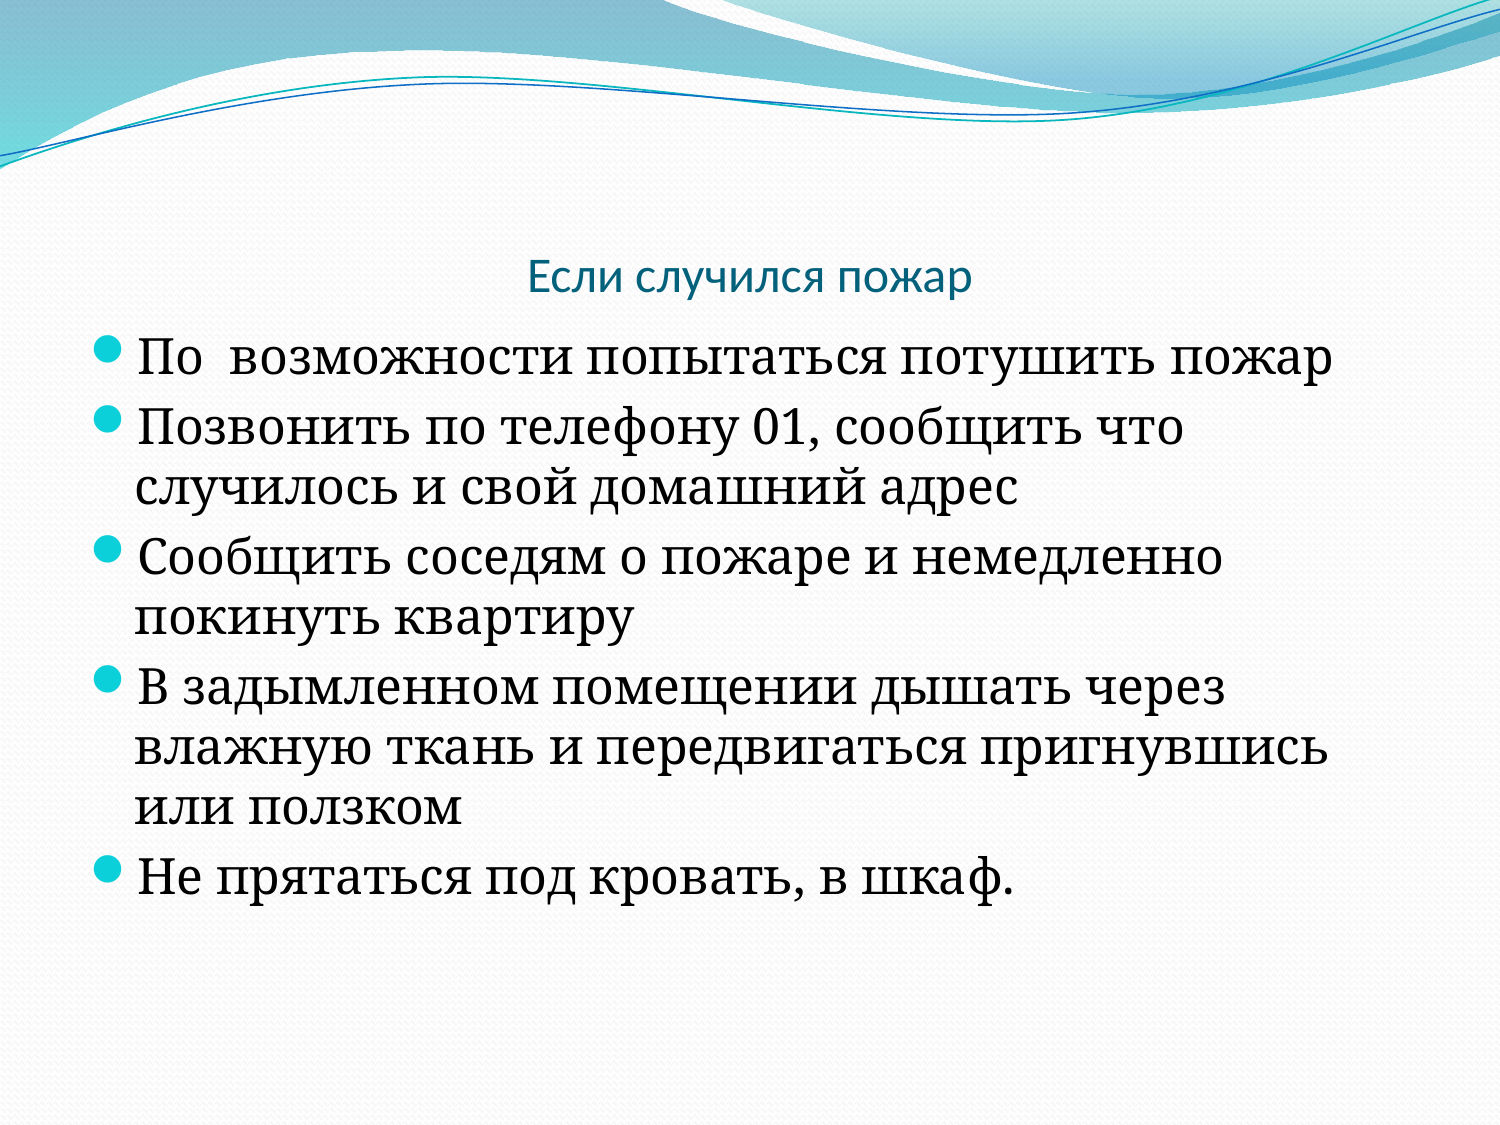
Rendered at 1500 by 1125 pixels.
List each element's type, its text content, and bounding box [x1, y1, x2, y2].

list По возможности попытаться потушить пожар Позвонить по телефону 01, сообщить что случилось и свой домашний адрес Сообщить соседям о пожаре и немедленно покинуть квартиру В задымленном помещении дышать через влажную ткань и передвигаться пригнувшись или ползком Не прятаться под кровать, в шкаф. [75, 317, 1425, 1038]
title Если случился пожар [75, 115, 1425, 303]
